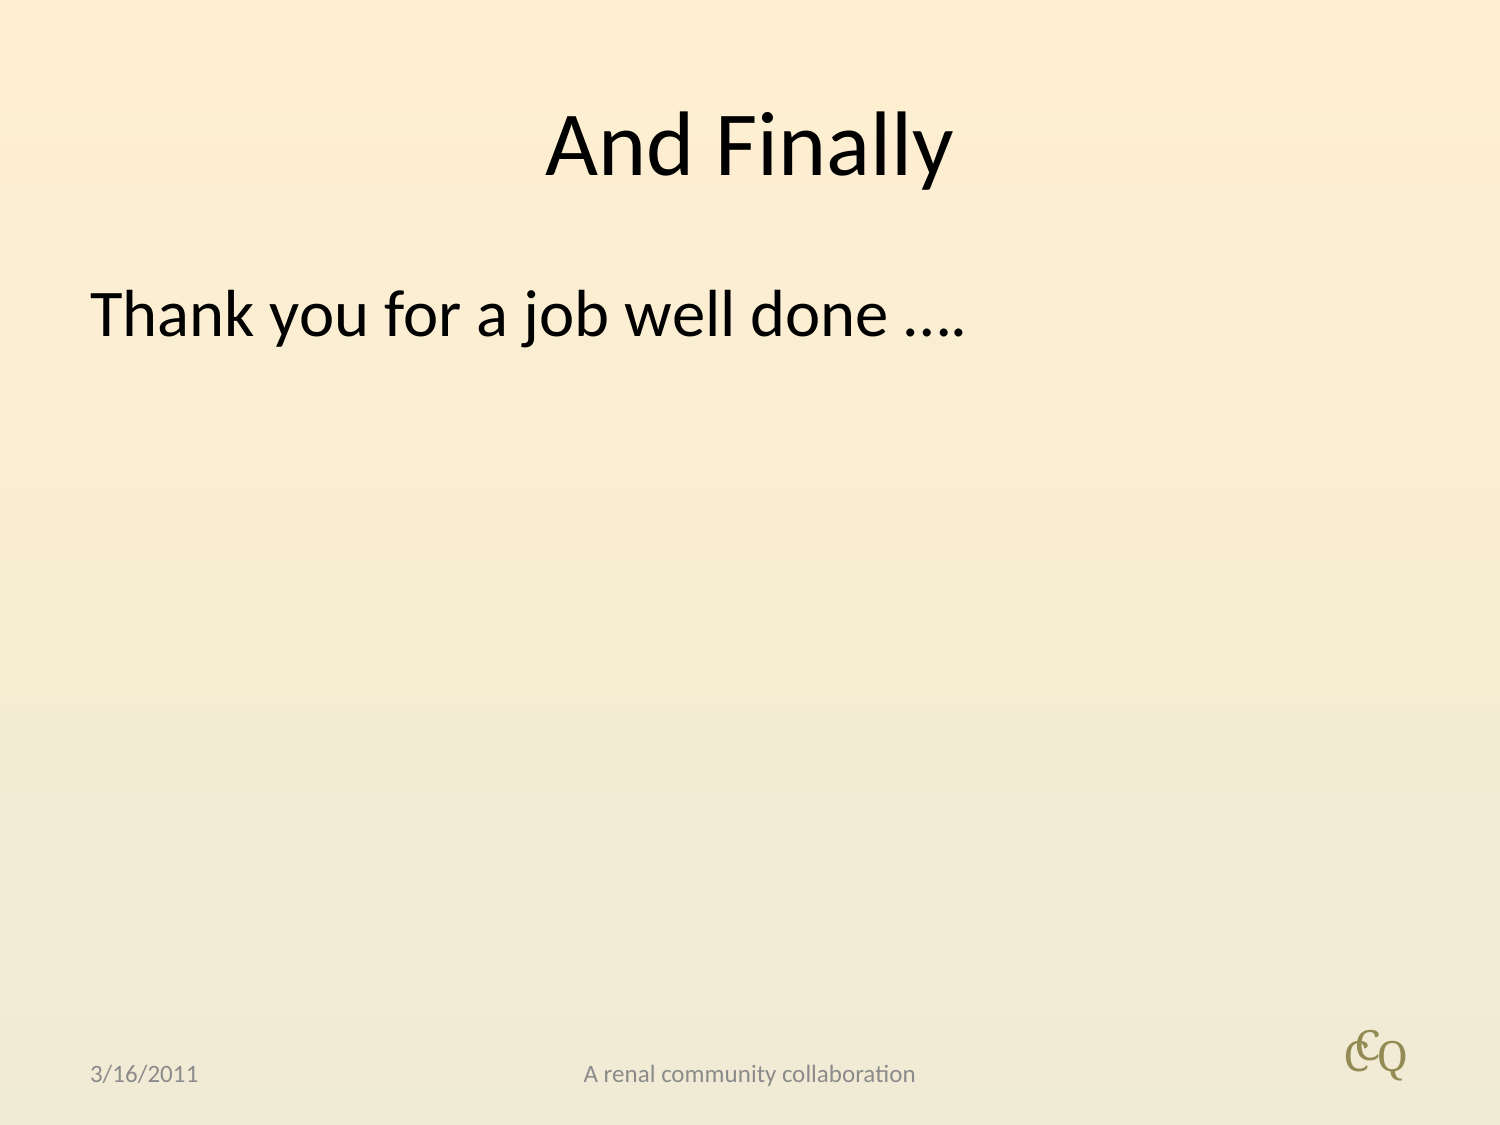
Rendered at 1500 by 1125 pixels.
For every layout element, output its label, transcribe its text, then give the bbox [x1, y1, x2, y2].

title And Finally [75, 45, 1425, 233]
list Thank you for a job well done …. [75, 262, 1425, 1005]
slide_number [75, 1042, 425, 1103]
footer A renal community collaboration [512, 1042, 988, 1103]
